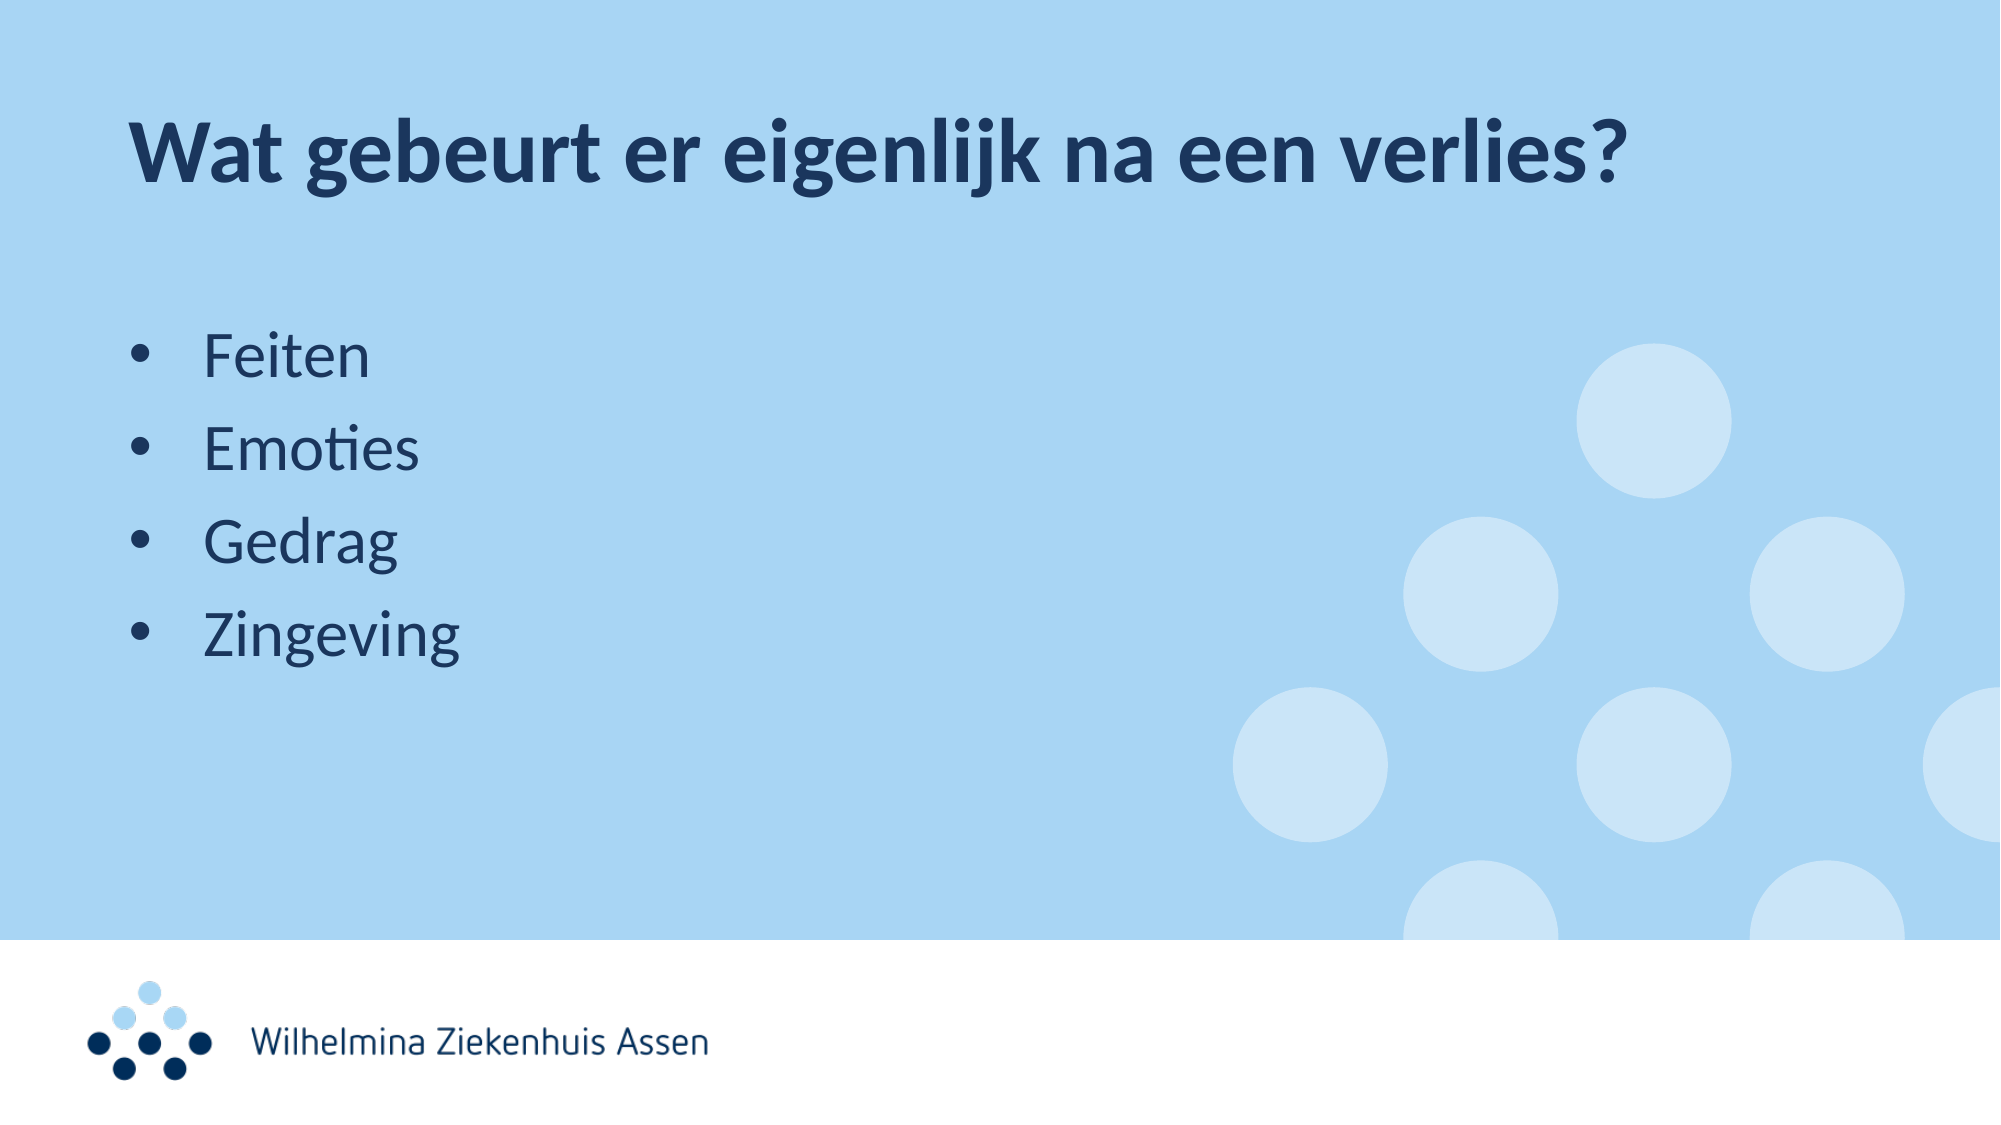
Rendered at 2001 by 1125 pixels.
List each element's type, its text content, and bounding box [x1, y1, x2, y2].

list Feiten Emoties Gedrag Zingeving [128, 320, 1854, 898]
title Wat gebeurt er eigenlijk na een verlies? [128, 103, 1854, 278]
